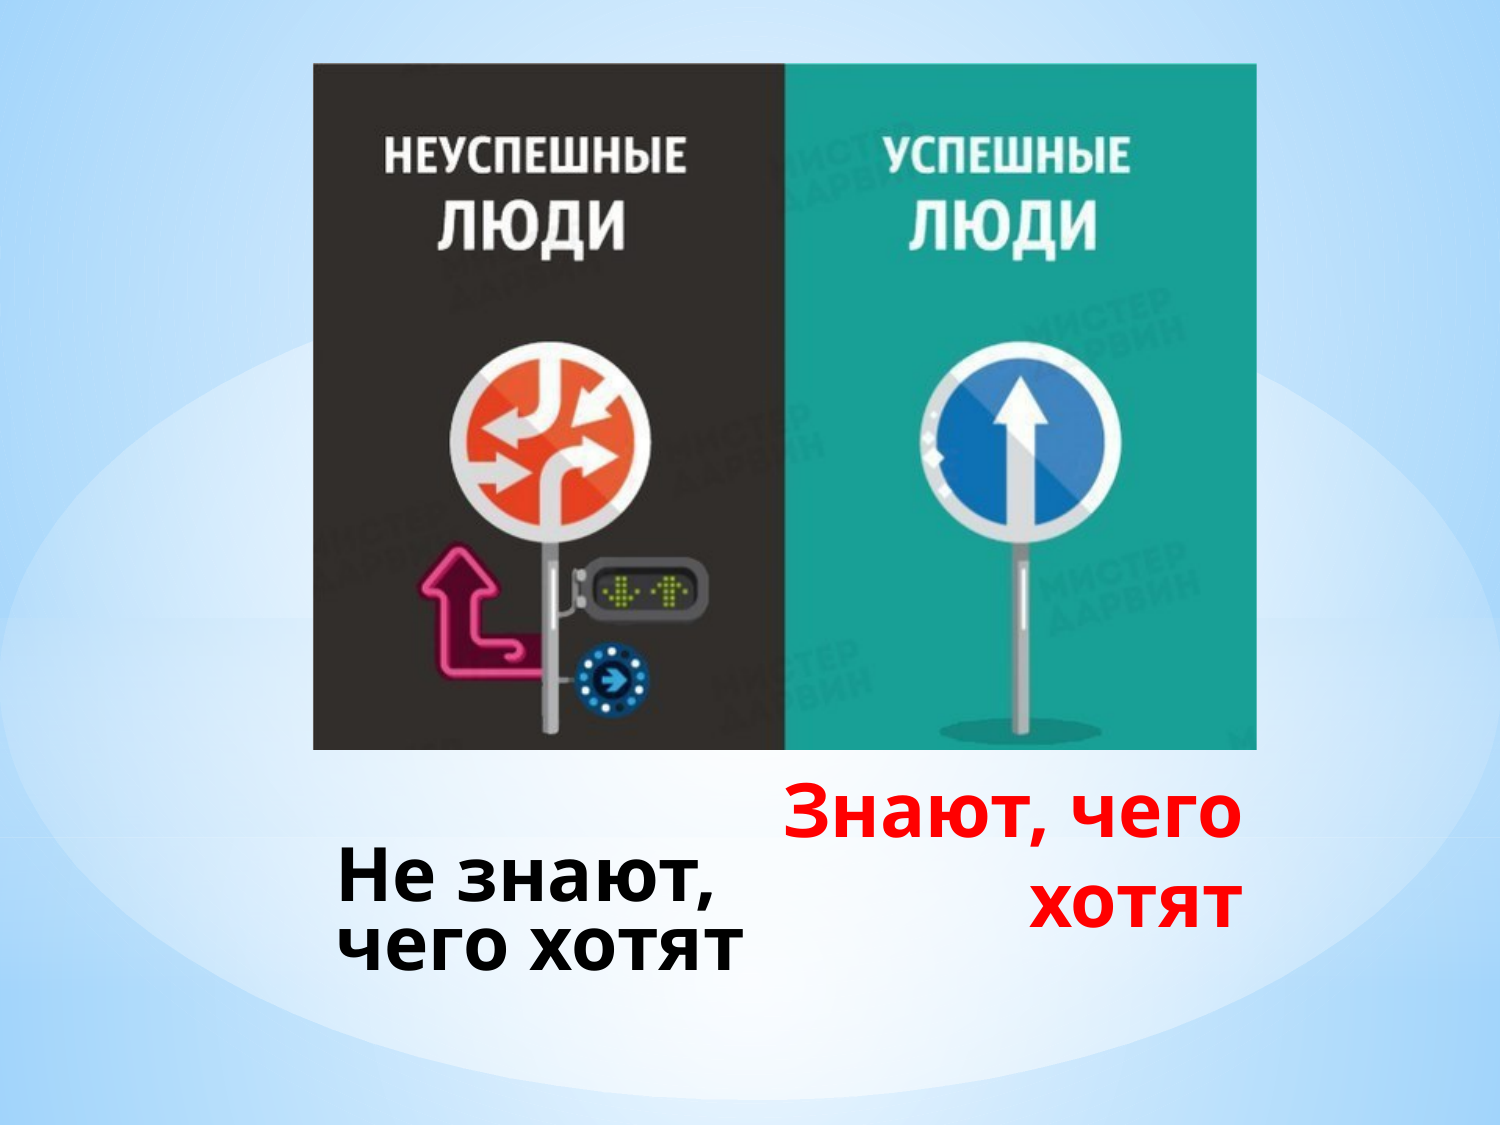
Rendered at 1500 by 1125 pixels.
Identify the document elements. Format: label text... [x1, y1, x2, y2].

text_box Не знают, чего хотят [312, 812, 785, 1022]
picture [312, 63, 1257, 751]
text_box Знают, чего хотят [739, 756, 1260, 871]
